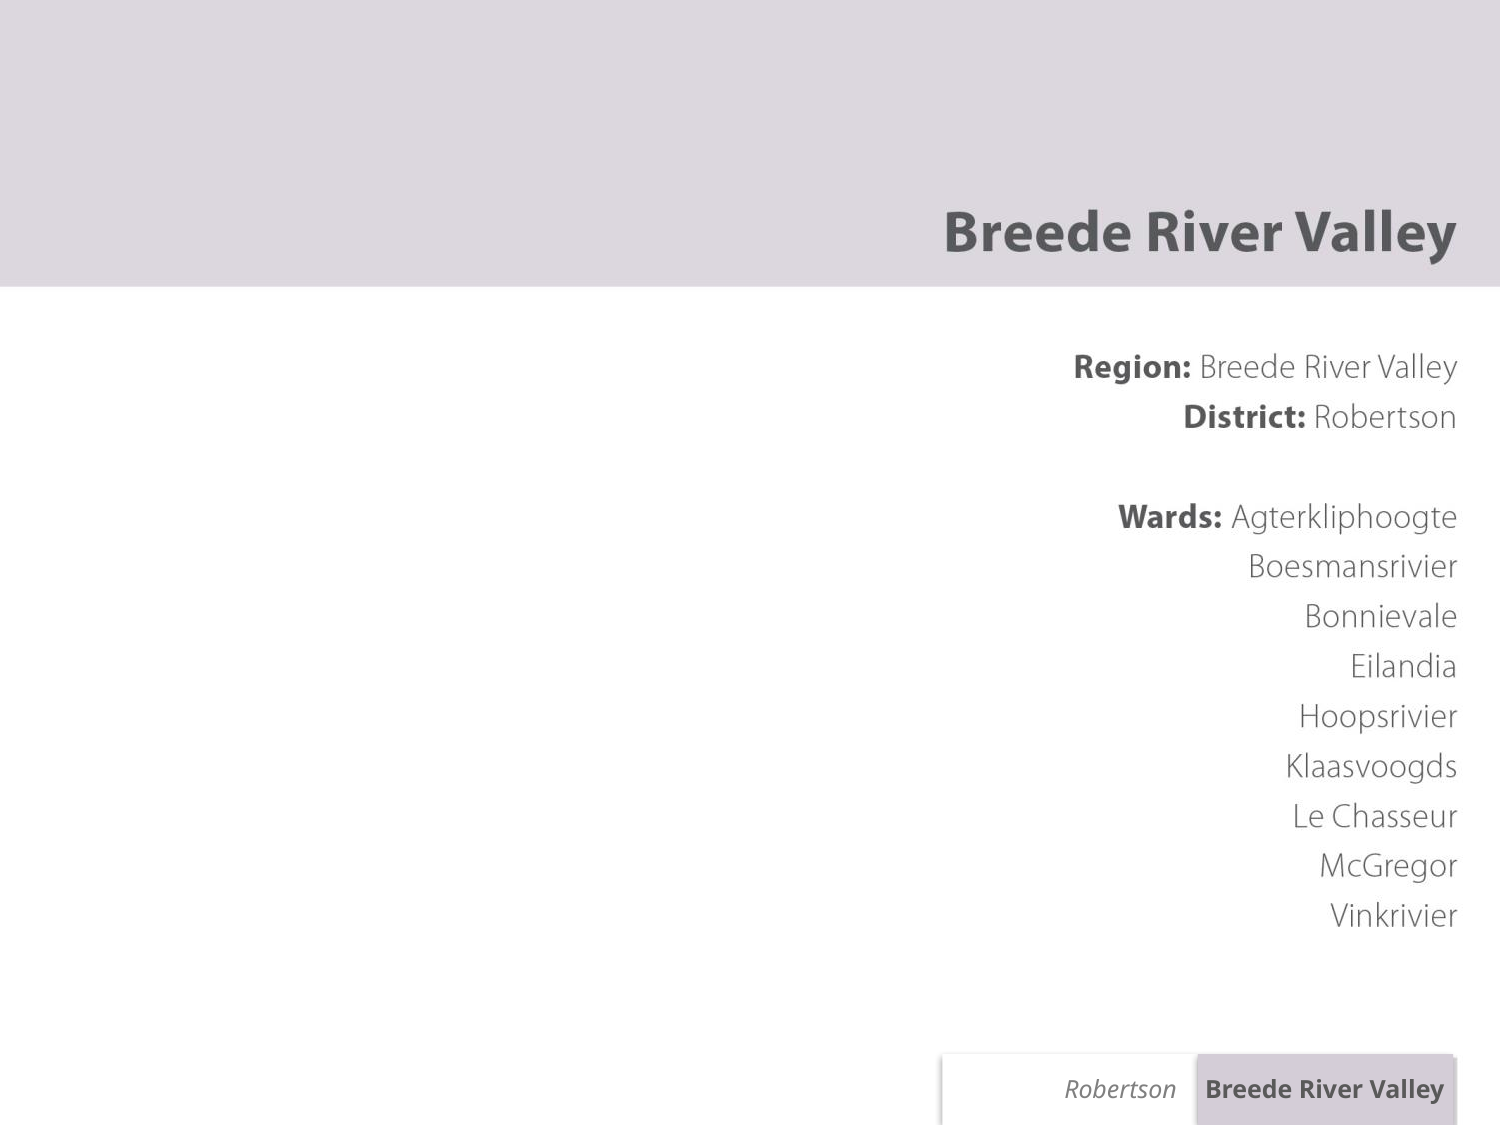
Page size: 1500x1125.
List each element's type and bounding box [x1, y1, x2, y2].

picture [0, 0, 1500, 1125]
text_box [942, 1053, 1454, 1125]
